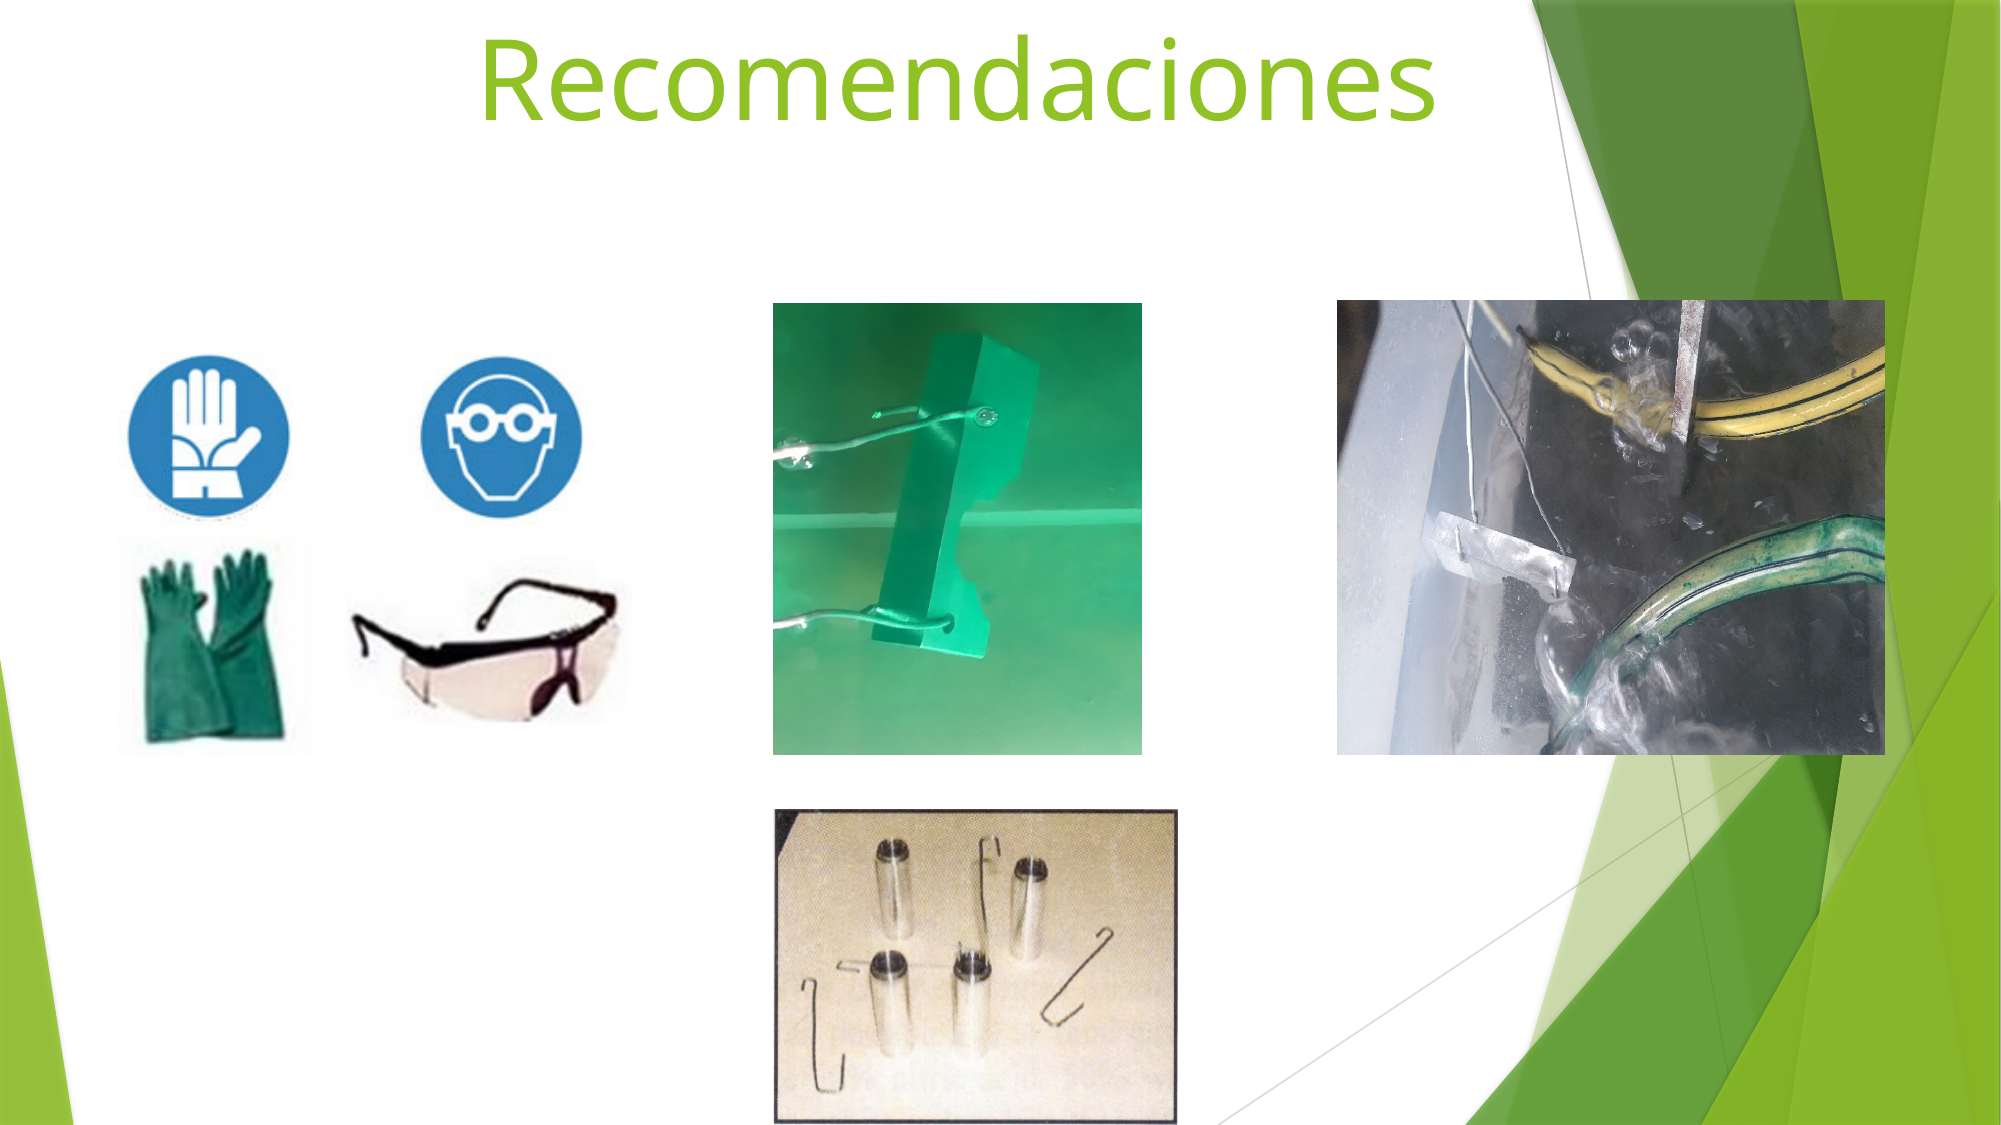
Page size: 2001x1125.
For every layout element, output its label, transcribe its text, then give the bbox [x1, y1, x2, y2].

picture [772, 302, 1143, 756]
text_box Recomendaciones [460, 0, 1455, 150]
picture [74, 332, 634, 756]
picture [1336, 299, 1886, 756]
picture [772, 809, 1178, 1125]
